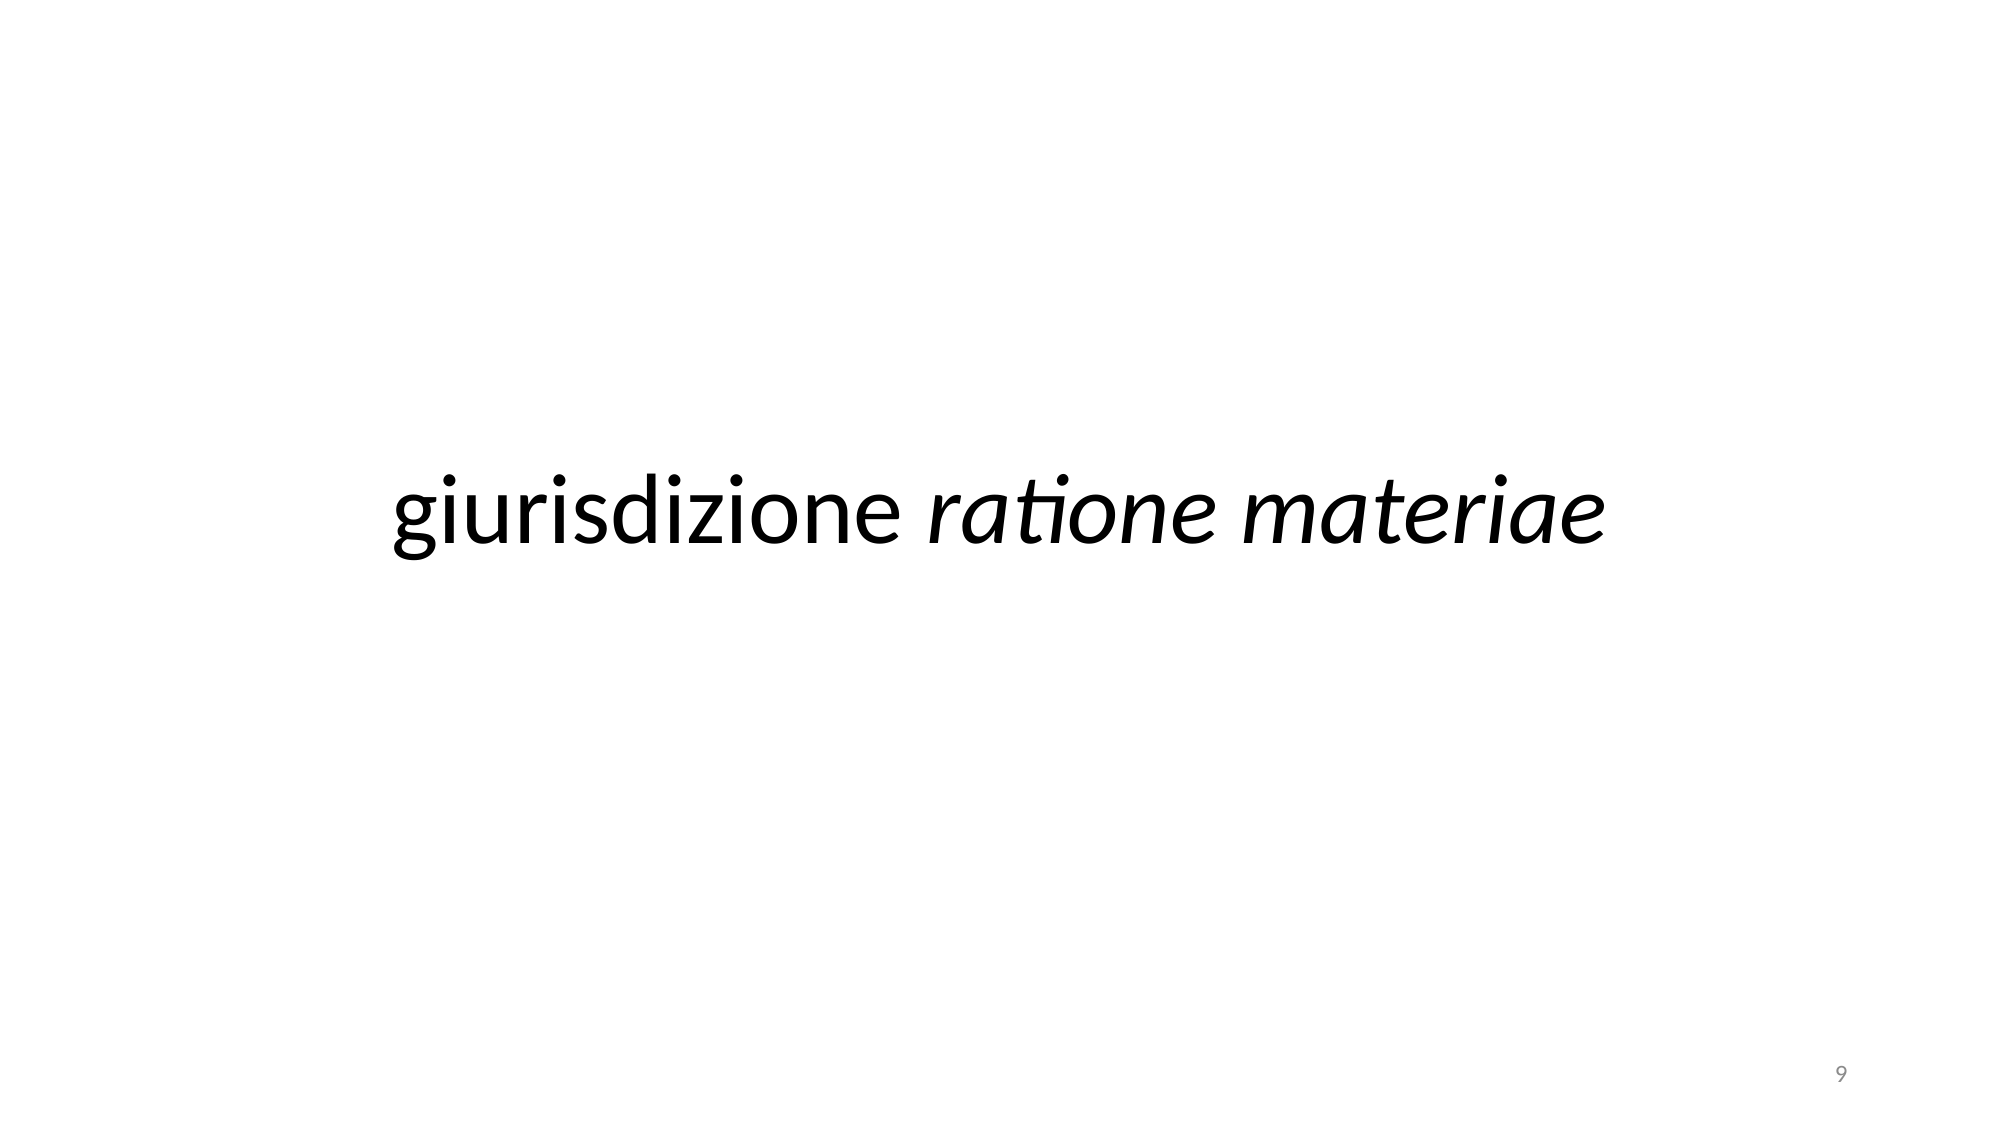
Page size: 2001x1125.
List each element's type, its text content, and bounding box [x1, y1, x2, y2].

list giurisdizione ratione materiae [137, 117, 1863, 1014]
slide_number 9 [1412, 1042, 1863, 1103]
